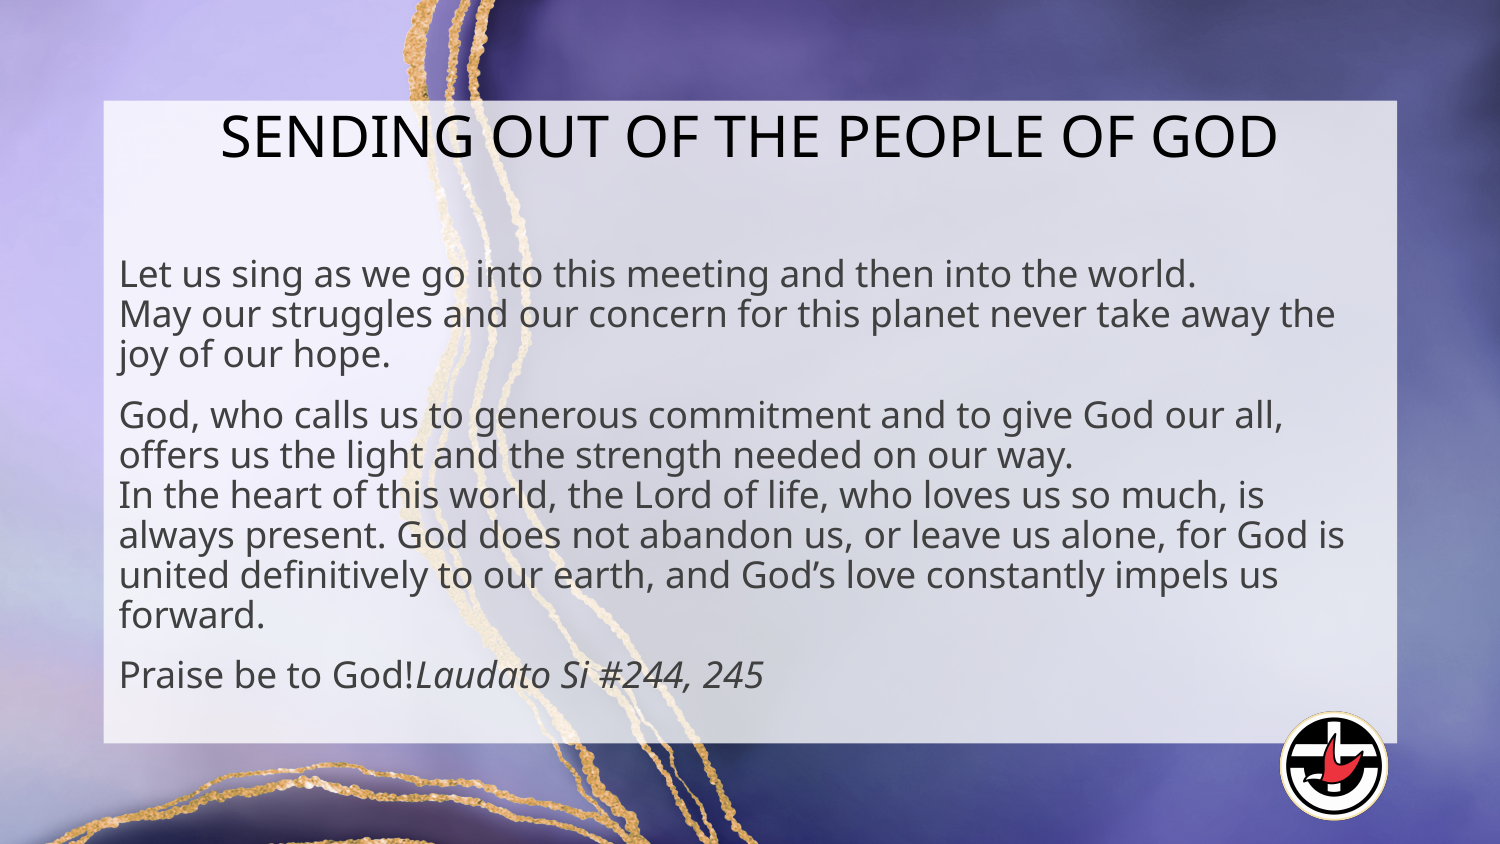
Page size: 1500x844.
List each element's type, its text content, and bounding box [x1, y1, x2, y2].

picture [0, 0, 1500, 844]
list SENDING OUT OF THE PEOPLE OF GOD Let us sing as we go into this meeting and then into the world. May our struggles and our concern for this planet never take away the joy of our hope. God, who calls us to generous commitment and to give God our all, offers us the light and the strength needed on our way. In the heart of this world, the Lord of life, who loves us so much, is always present. God does not abandon us, or leave us alone, for God is united definitively to our earth, and God’s love constantly impels us forward. Praise be to God! Laudato Si #244, 245 [103, 100, 1398, 744]
